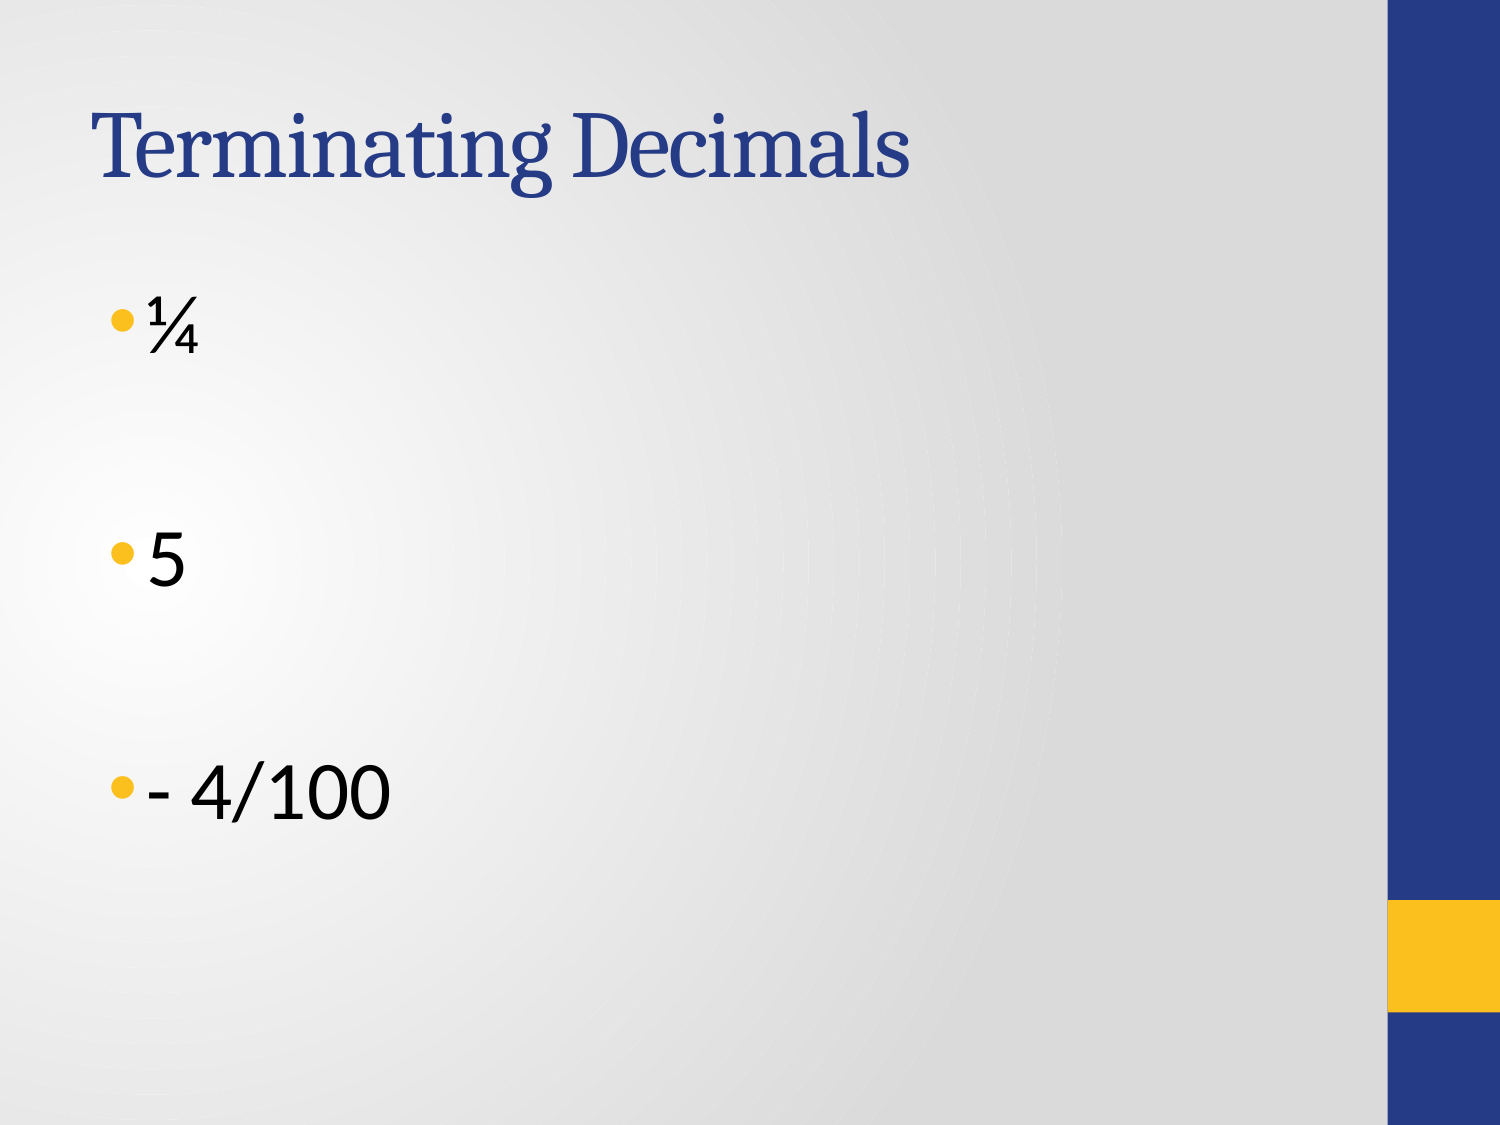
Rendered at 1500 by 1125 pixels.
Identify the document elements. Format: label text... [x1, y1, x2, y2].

title Terminating Decimals [75, 45, 1325, 233]
list ¼ 5 - 4/100 [75, 262, 1325, 1050]
